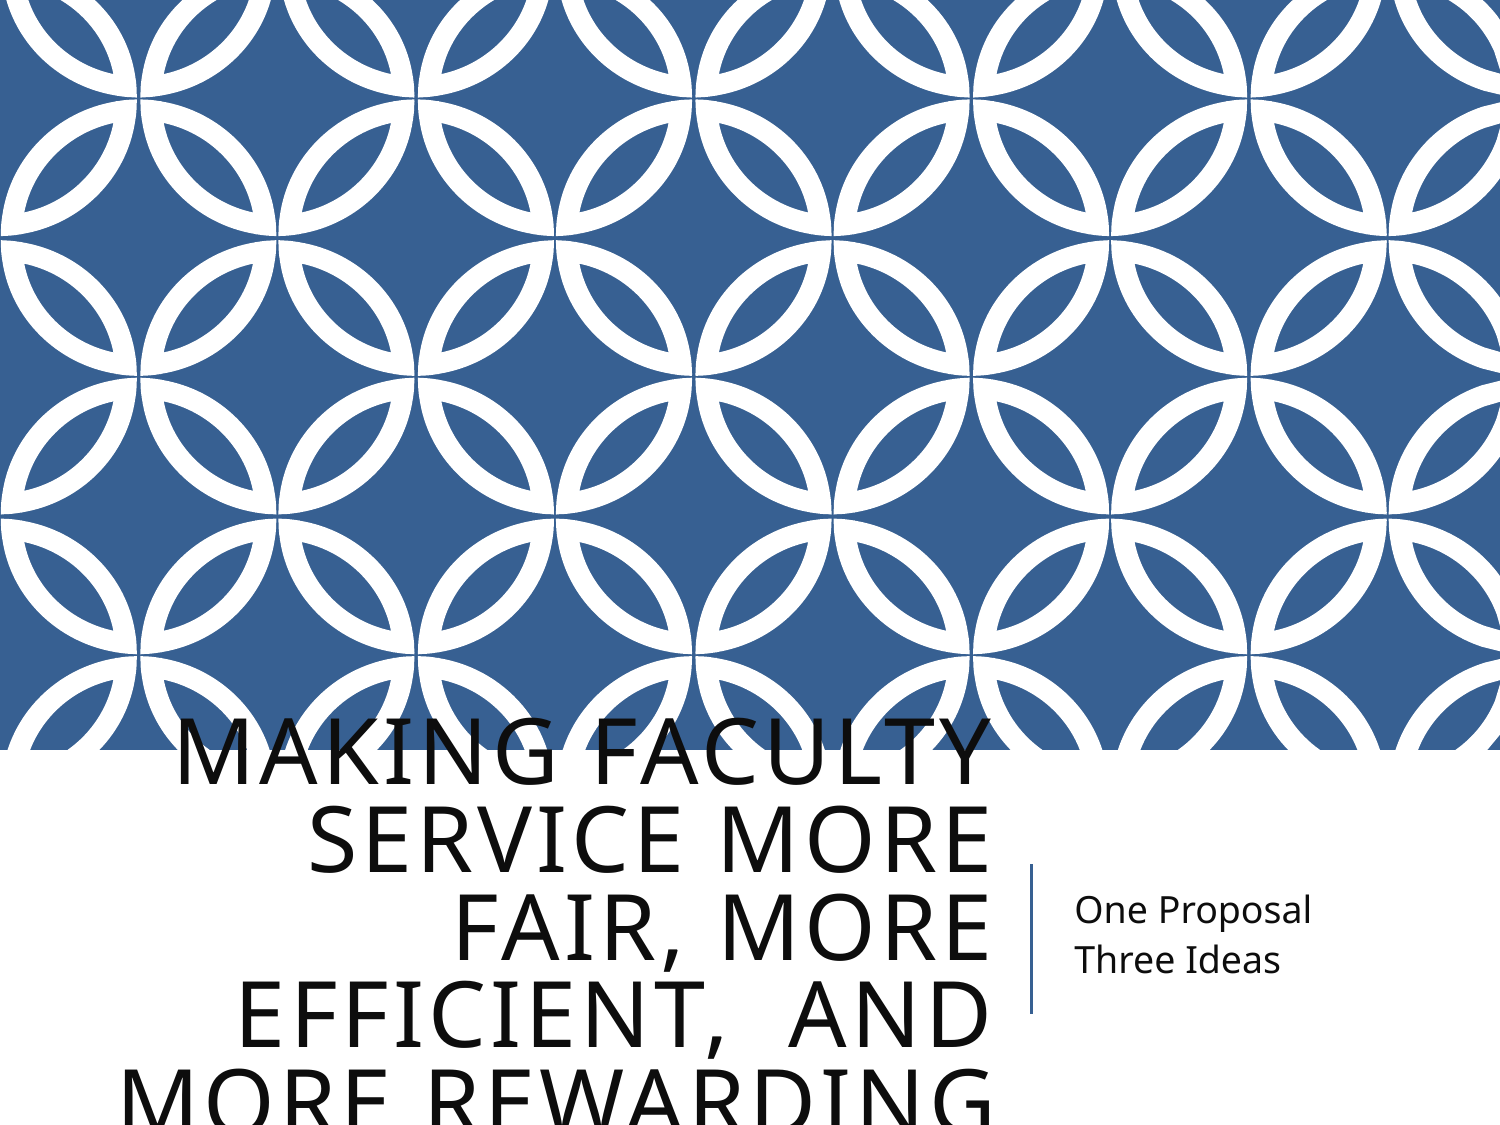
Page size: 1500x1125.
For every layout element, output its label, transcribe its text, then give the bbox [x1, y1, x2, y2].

subtitle One Proposal Three Ideas [1059, 813, 1454, 1054]
title Making faculty service more fair, More efficient, and more rewarding [56, 813, 1013, 1054]
